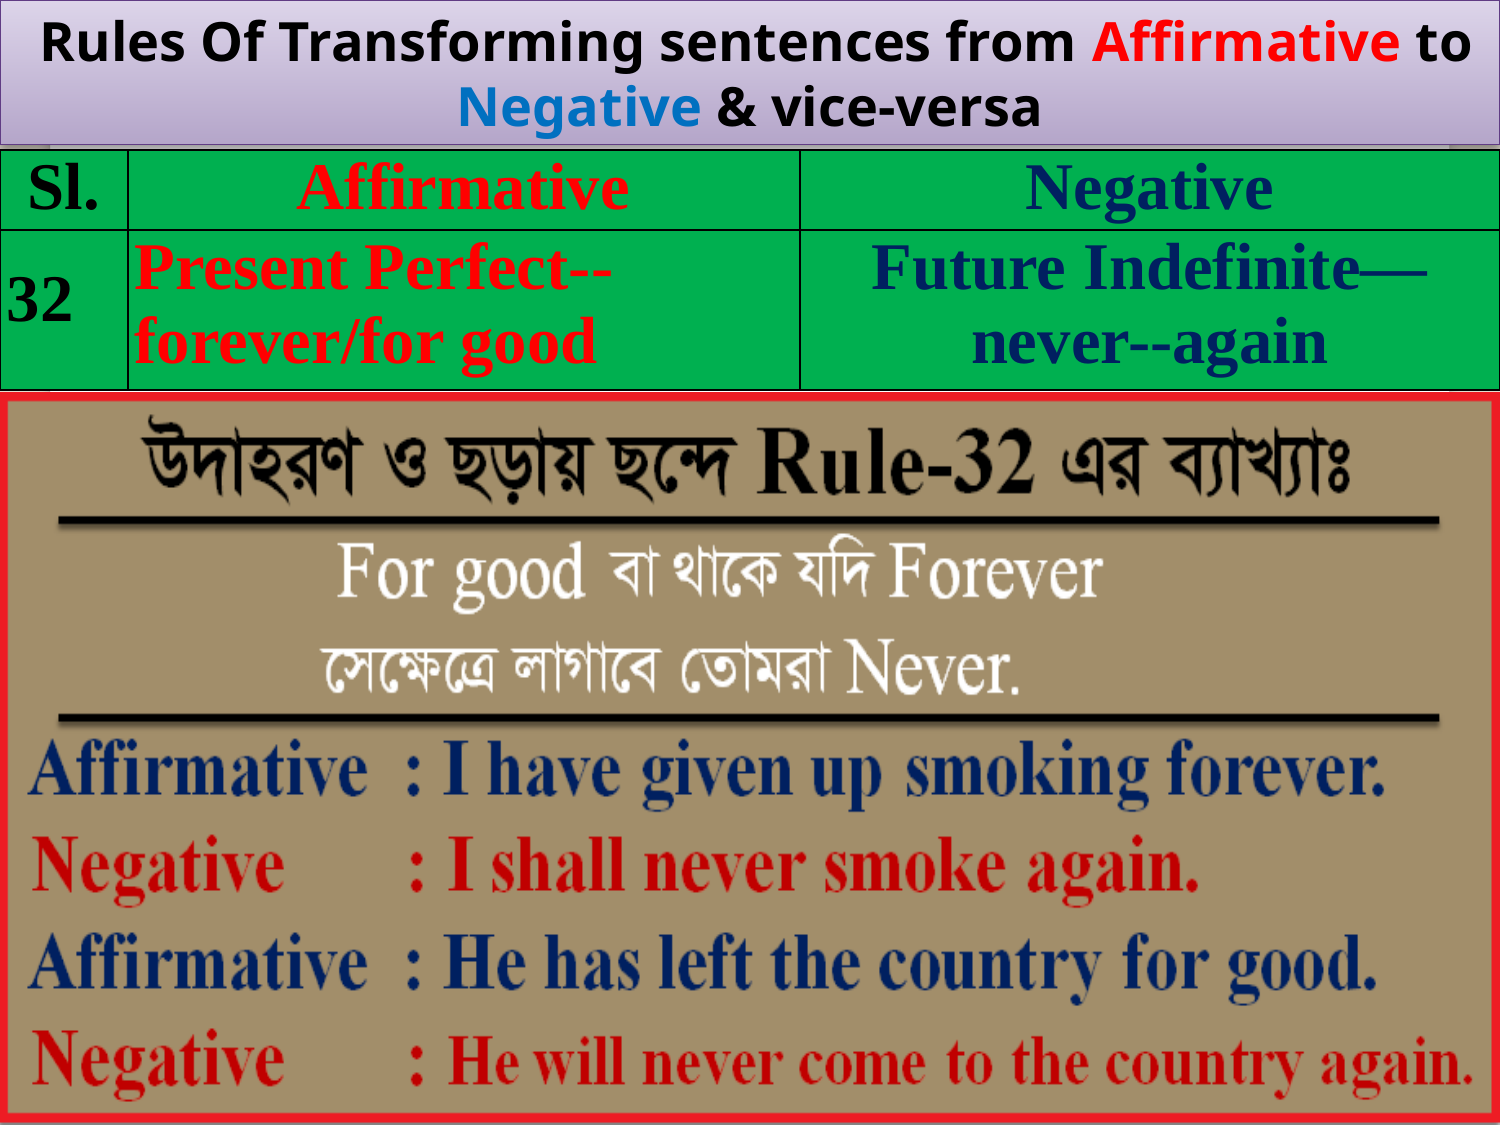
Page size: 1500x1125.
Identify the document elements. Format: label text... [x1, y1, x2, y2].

text_box Rules Of Transforming sentences from Affirmative to Negative & vice-versa [0, 0, 1500, 145]
table_cell Present Perfect-- forever/for good [129, 231, 799, 389]
table_header Sl. [1, 151, 127, 229]
table_header Affirmative [129, 151, 799, 229]
table_cell Future Indefinite—never--again [801, 231, 1499, 389]
table_cell 32 [1, 231, 127, 389]
picture [0, 392, 1500, 1125]
table_header Negative [801, 151, 1499, 229]
